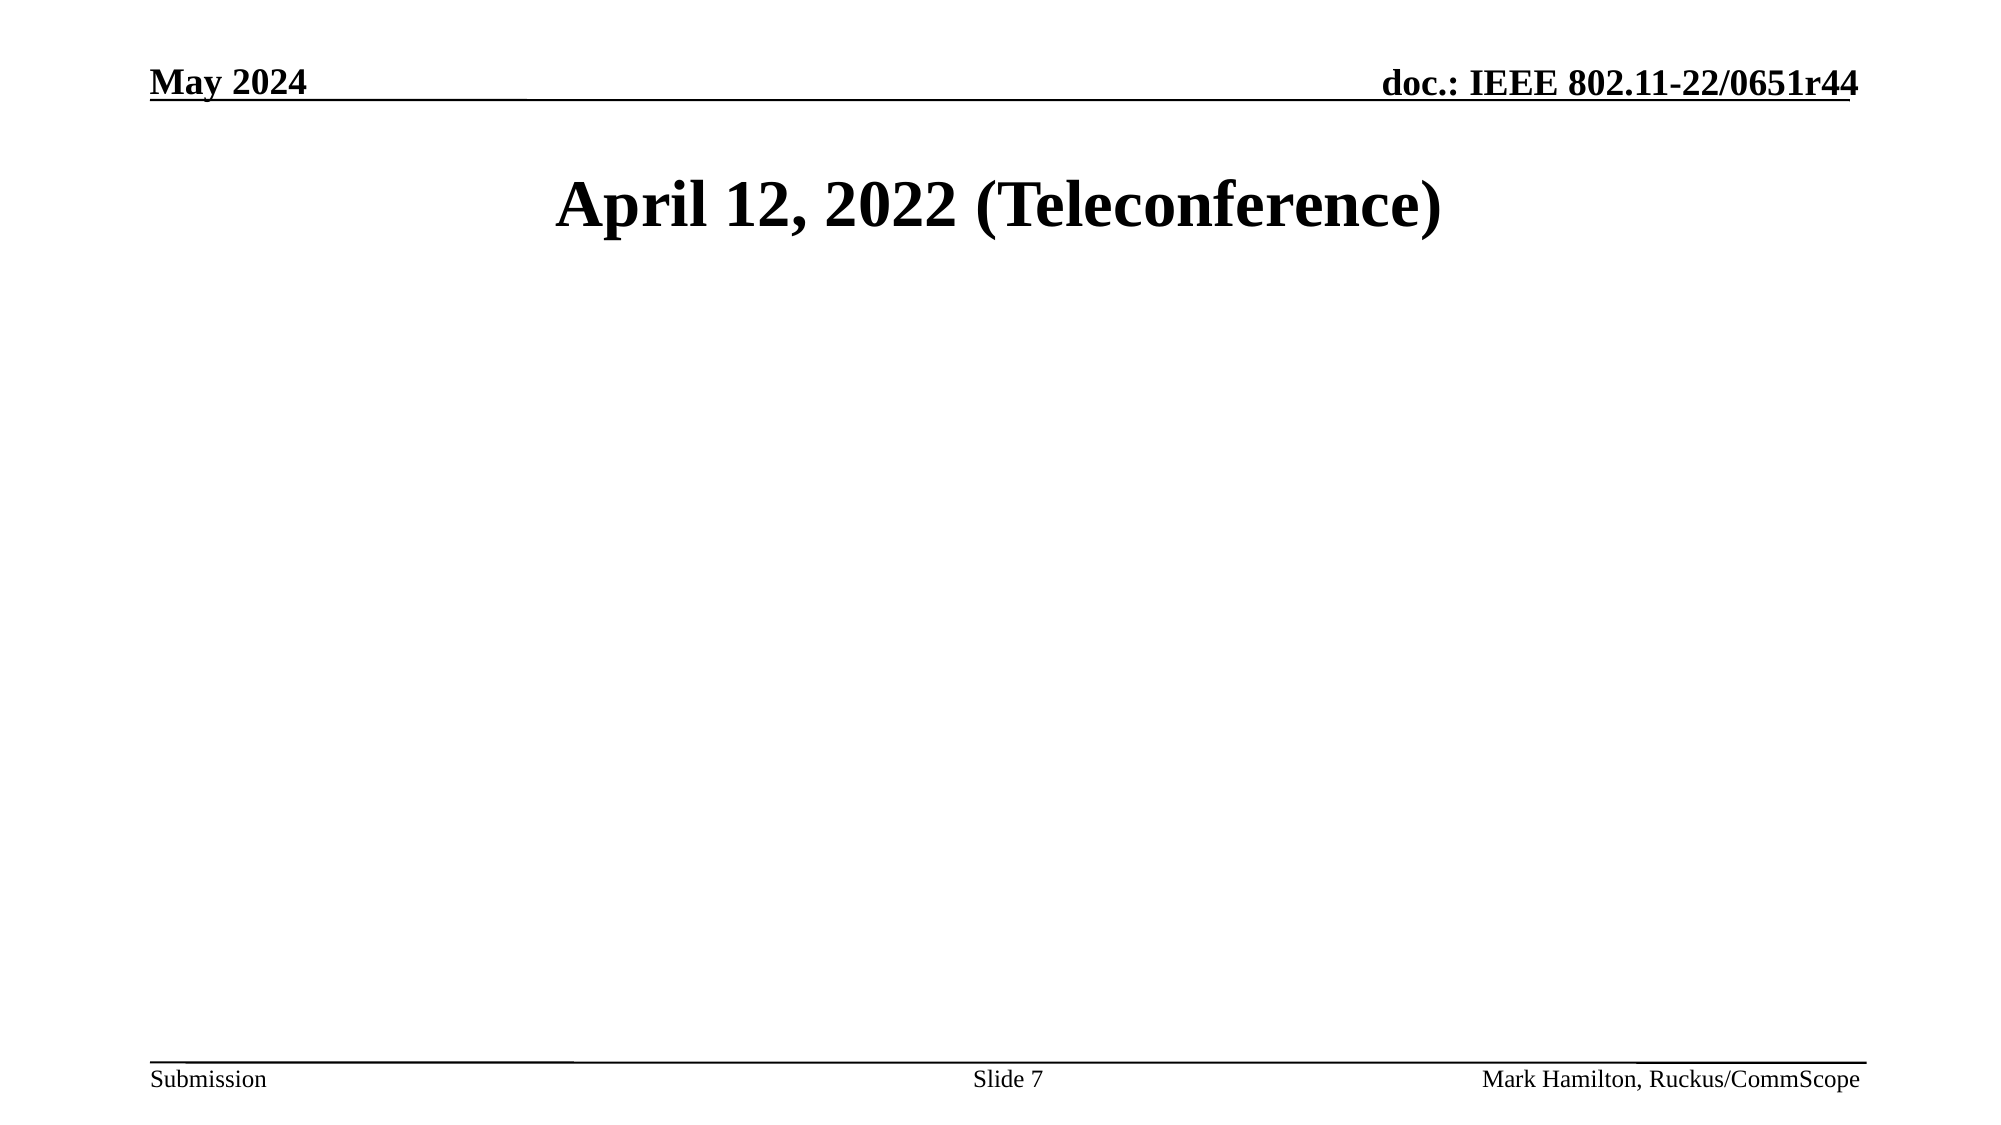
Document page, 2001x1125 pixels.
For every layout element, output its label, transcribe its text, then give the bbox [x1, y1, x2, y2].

slide_number Slide 7 [950, 1061, 1067, 1123]
title April 12, 2022 (Teleconference) [149, 112, 1850, 288]
